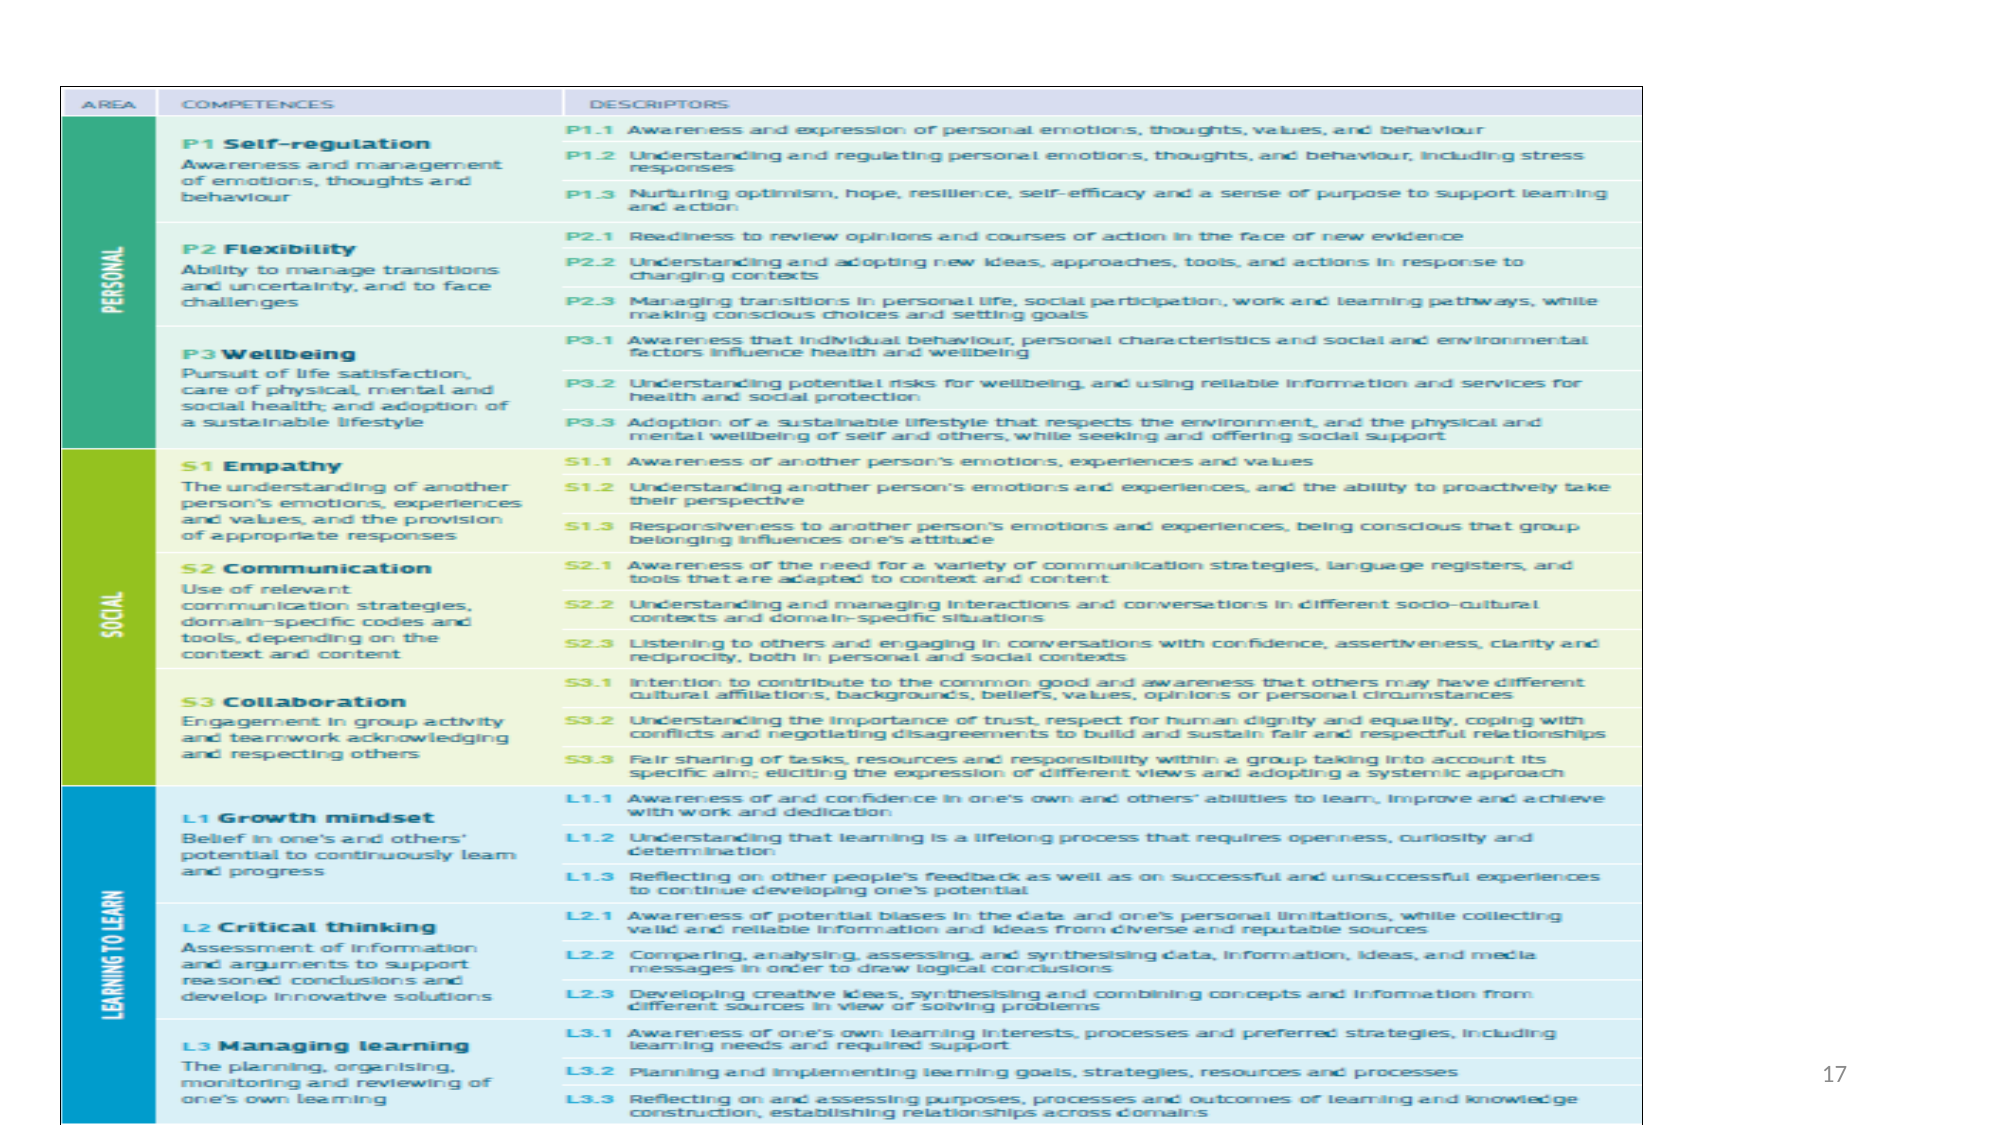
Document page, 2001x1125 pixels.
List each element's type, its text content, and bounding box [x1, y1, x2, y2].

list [60, 87, 1643, 1125]
slide_number 17 [1643, 1042, 1863, 1103]
